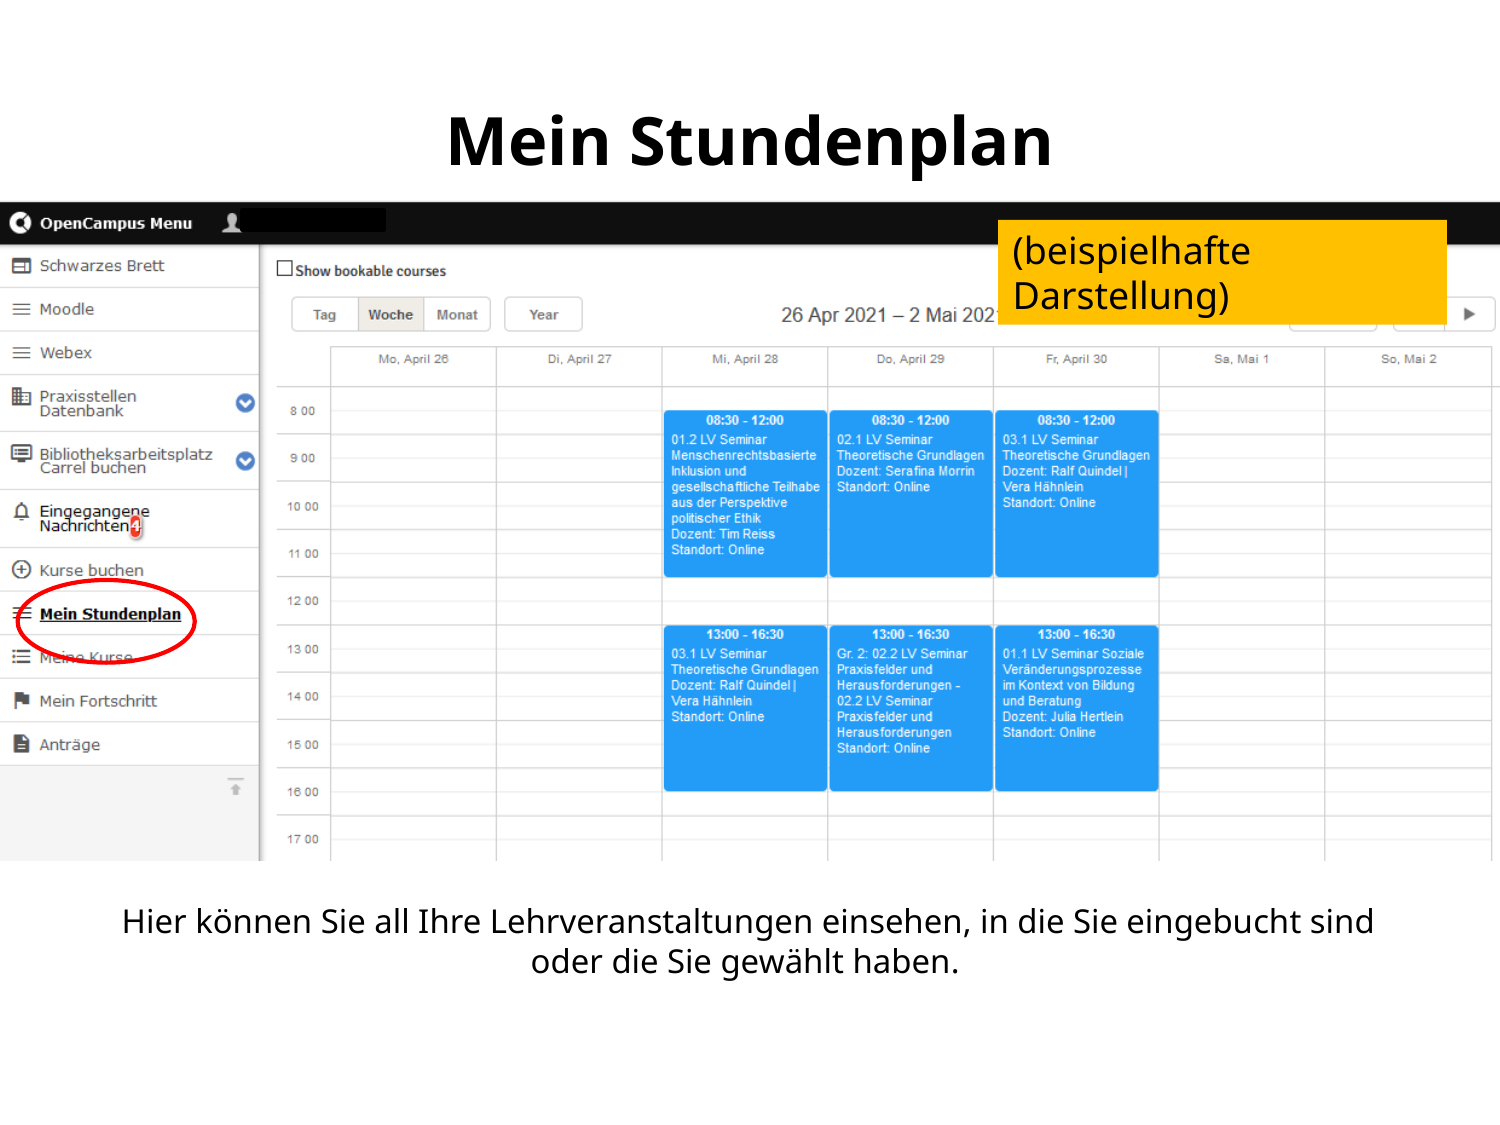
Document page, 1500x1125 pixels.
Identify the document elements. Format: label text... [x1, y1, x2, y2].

picture [0, 200, 1500, 862]
title Mein Stundenplan [75, 45, 1425, 199]
list Hier können Sie all Ihre Lehrveranstaltungen einsehen, in die Sie eingebucht sind oder die Sie gewählt haben. [75, 893, 1424, 988]
